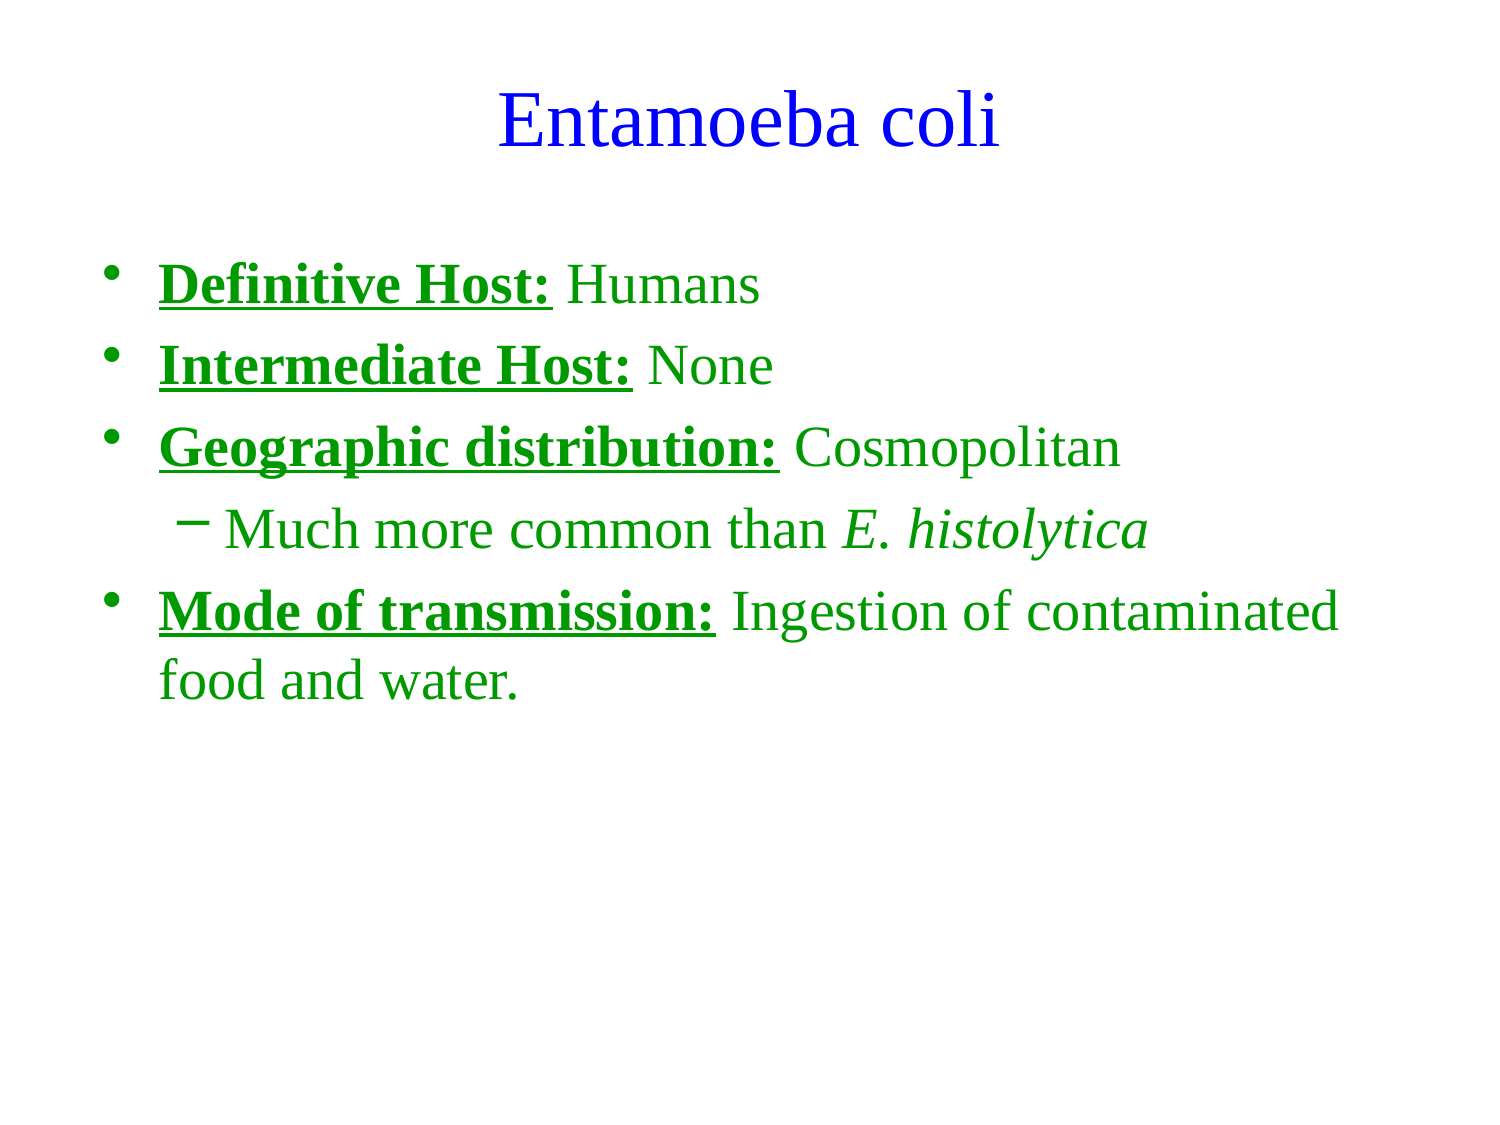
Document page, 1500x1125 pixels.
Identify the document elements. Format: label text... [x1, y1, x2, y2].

title Entamoeba coli [75, 58, 1425, 171]
list Definitive Host: Humans Intermediate Host: None Geographic distribution: Cosmopolitan Much more common than E. histolytica Mode of transmission: Ingestion of contaminated food and water. [87, 237, 1425, 1038]
